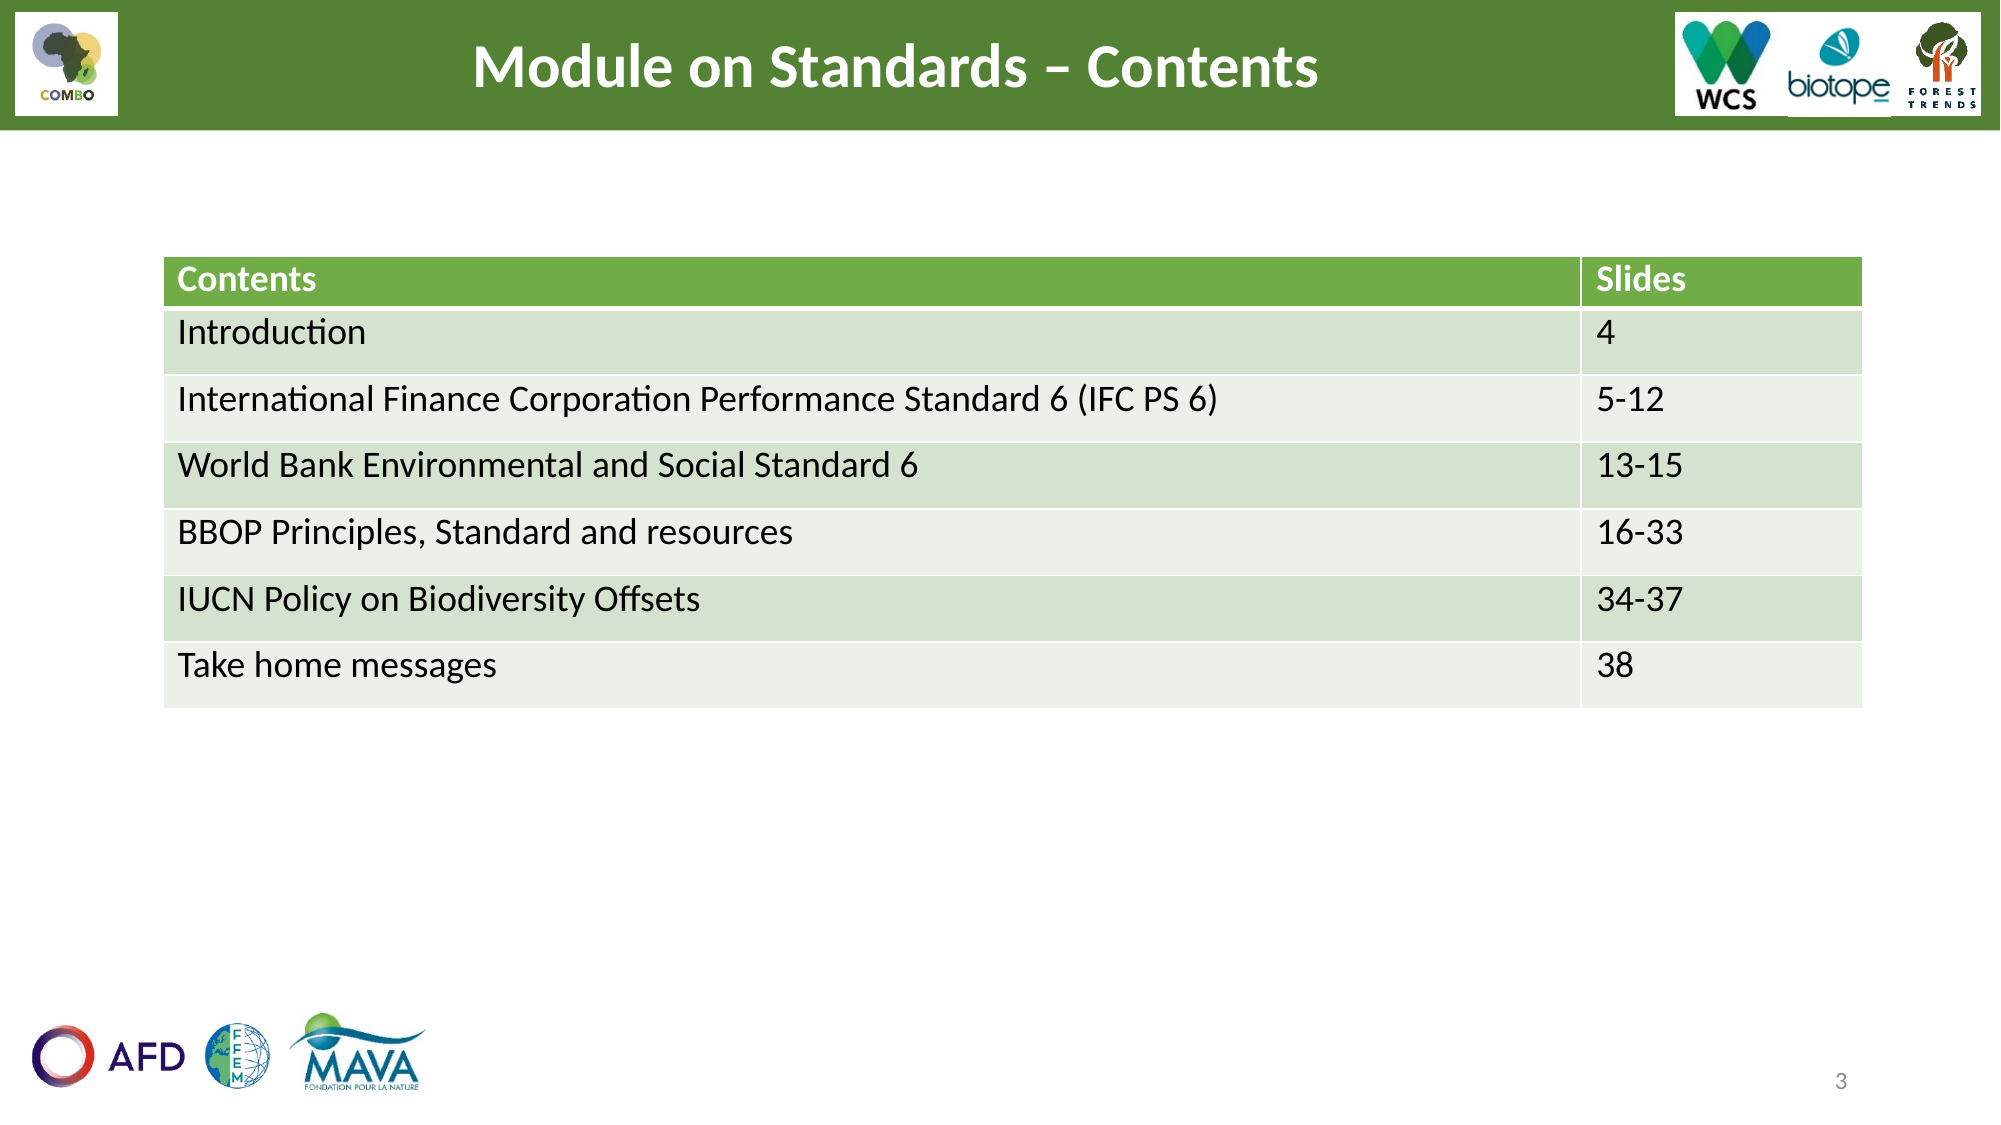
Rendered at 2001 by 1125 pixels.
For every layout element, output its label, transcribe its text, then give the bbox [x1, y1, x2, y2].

table_cell 5-12 [1582, 376, 1862, 441]
picture [1907, 22, 1980, 109]
picture [1788, 14, 1891, 117]
table_header Contents [164, 257, 1580, 306]
picture [288, 1013, 425, 1090]
table_cell World Bank Environmental and Social Standard 6 [164, 443, 1580, 508]
text_box Module on Standards – Contents [120, 0, 1674, 136]
table_cell 34-37 [1582, 576, 1862, 641]
table_cell Take home messages [164, 643, 1580, 708]
picture [15, 1009, 201, 1103]
table_cell 38 [1582, 643, 1862, 708]
picture [202, 1013, 271, 1098]
table_cell International Finance Corporation Performance Standard 6 (IFC PS 6) [164, 376, 1580, 441]
table_cell 13-15 [1582, 443, 1862, 508]
picture [15, 12, 118, 116]
table_header Slides [1582, 257, 1862, 306]
table_cell 16-33 [1582, 510, 1862, 575]
table_cell BBOP Principles, Standard and resources [164, 510, 1580, 575]
picture [1675, 14, 1777, 116]
table_cell Introduction [164, 311, 1580, 374]
table_cell IUCN Policy on Biodiversity Offsets [164, 576, 1580, 641]
table_cell 4 [1582, 311, 1862, 374]
